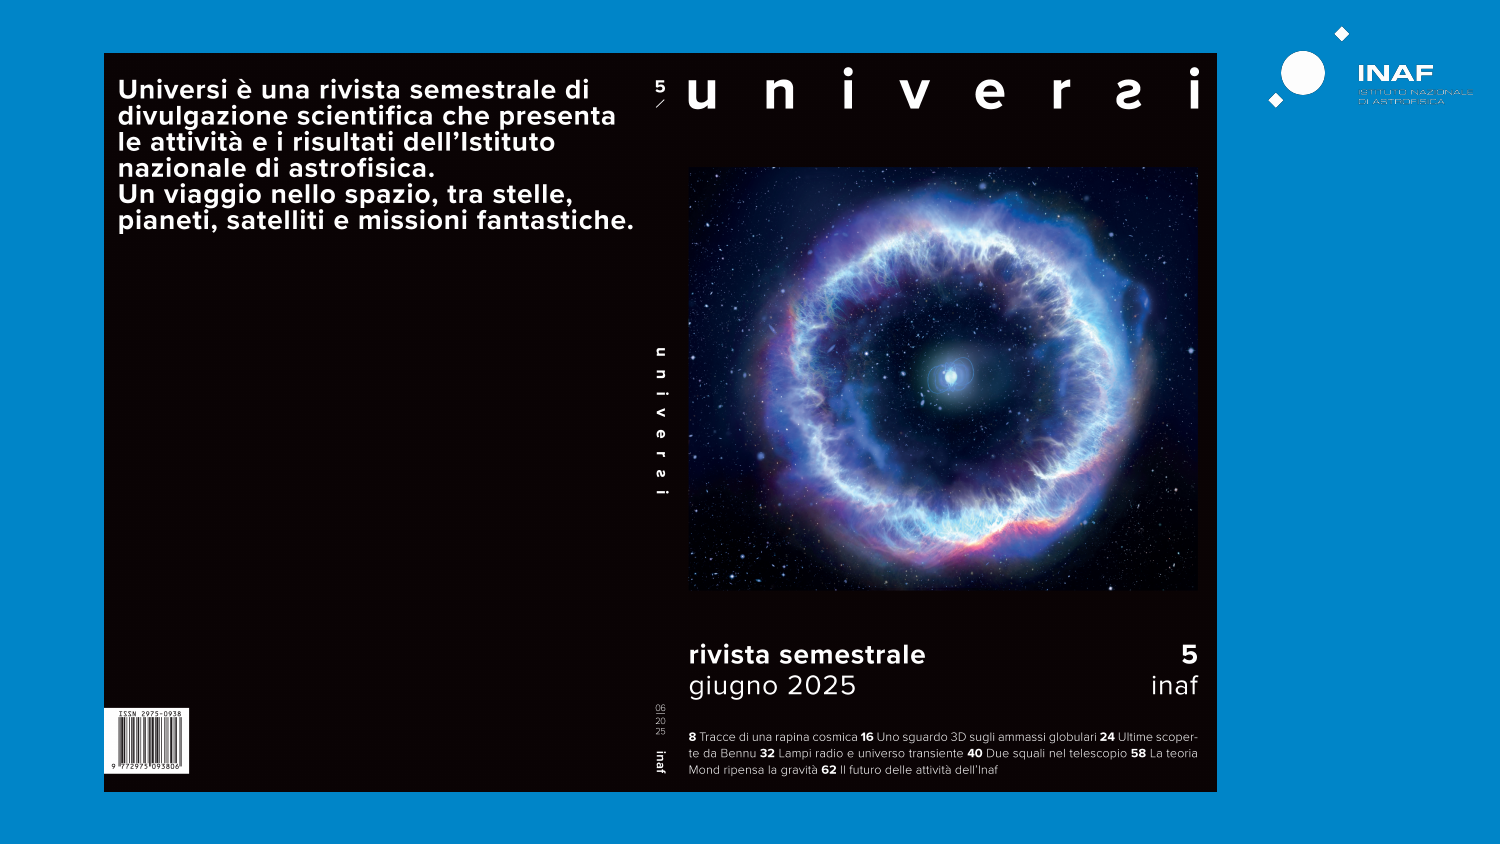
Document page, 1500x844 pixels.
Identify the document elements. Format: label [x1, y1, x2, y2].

picture [1282, 52, 1324, 94]
picture [1417, 66, 1432, 80]
picture [1270, 94, 1282, 106]
picture [1368, 66, 1388, 80]
picture [1359, 66, 1363, 80]
picture [1393, 66, 1412, 80]
picture [1336, 28, 1348, 40]
picture [105, 54, 1216, 791]
